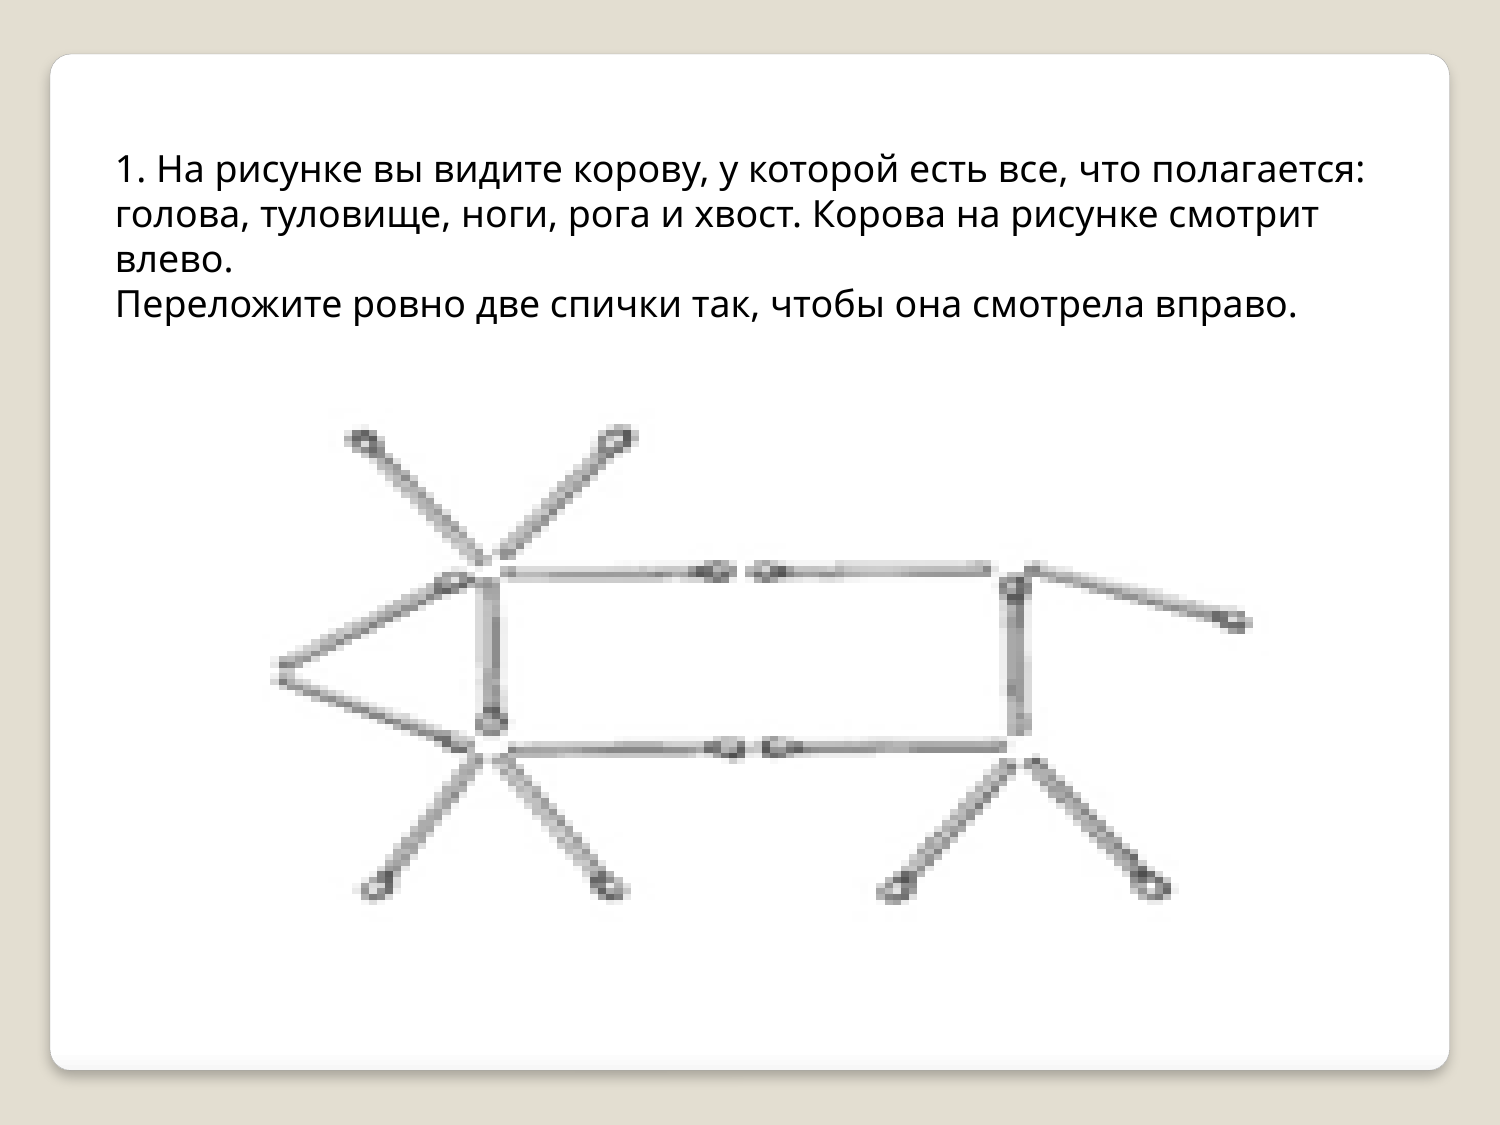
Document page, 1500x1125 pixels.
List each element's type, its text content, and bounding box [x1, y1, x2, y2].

picture [229, 408, 1278, 935]
text_box 1. На рисунке вы видите корову, у которой есть все, что полагается: голова, туловище, ноги, рога и хвост. Корова на рисунке смотрит влево. Переложите ровно две спички так, чтобы она смотрела вправо. [100, 137, 1400, 332]
